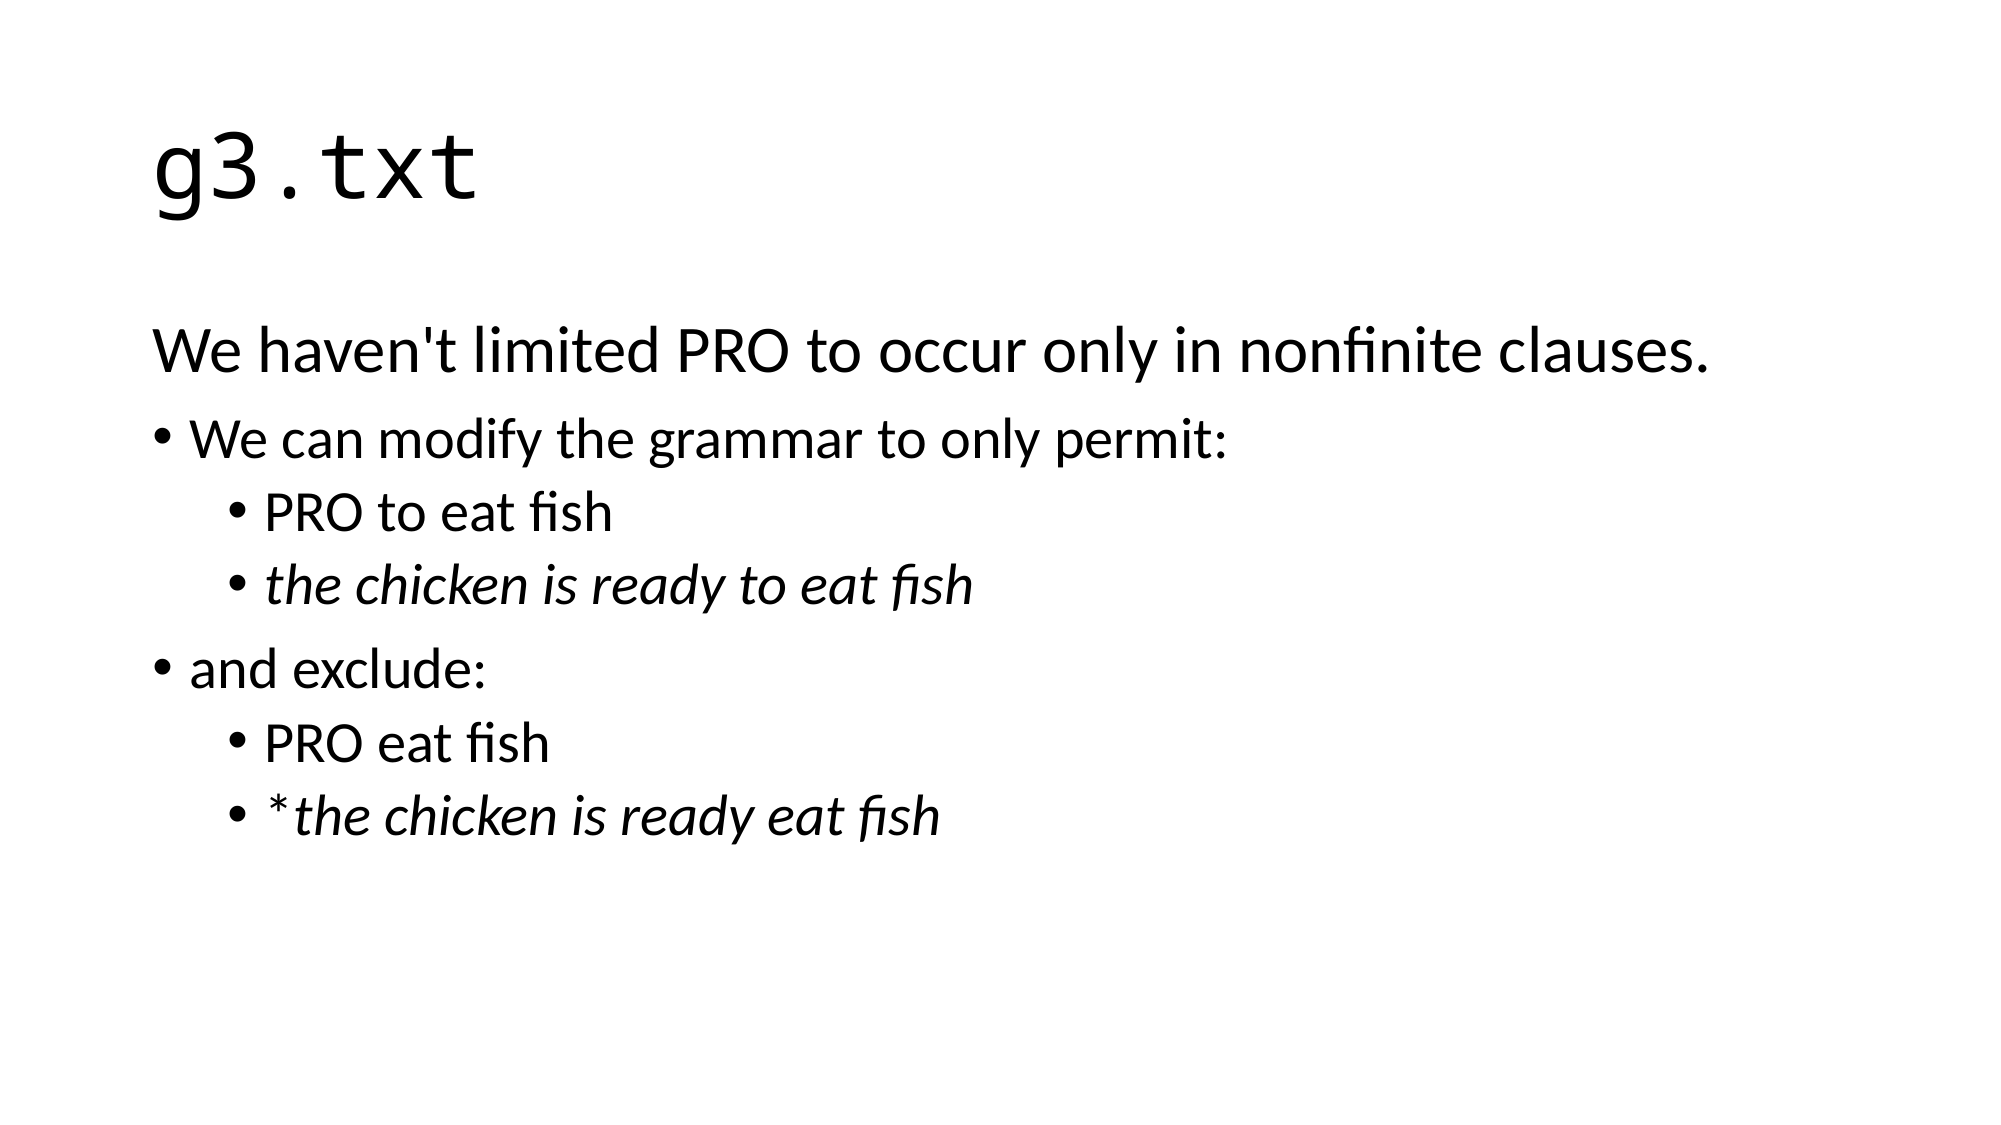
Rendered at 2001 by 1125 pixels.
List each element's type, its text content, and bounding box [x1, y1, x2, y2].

title g3.txt [137, 59, 1863, 278]
list We haven't limited PRO to occur only in nonfinite clauses. We can modify the grammar to only permit: PRO to eat fish the chicken is ready to eat fish and exclude: PRO eat fish *the chicken is ready eat fish [137, 307, 1863, 1022]
